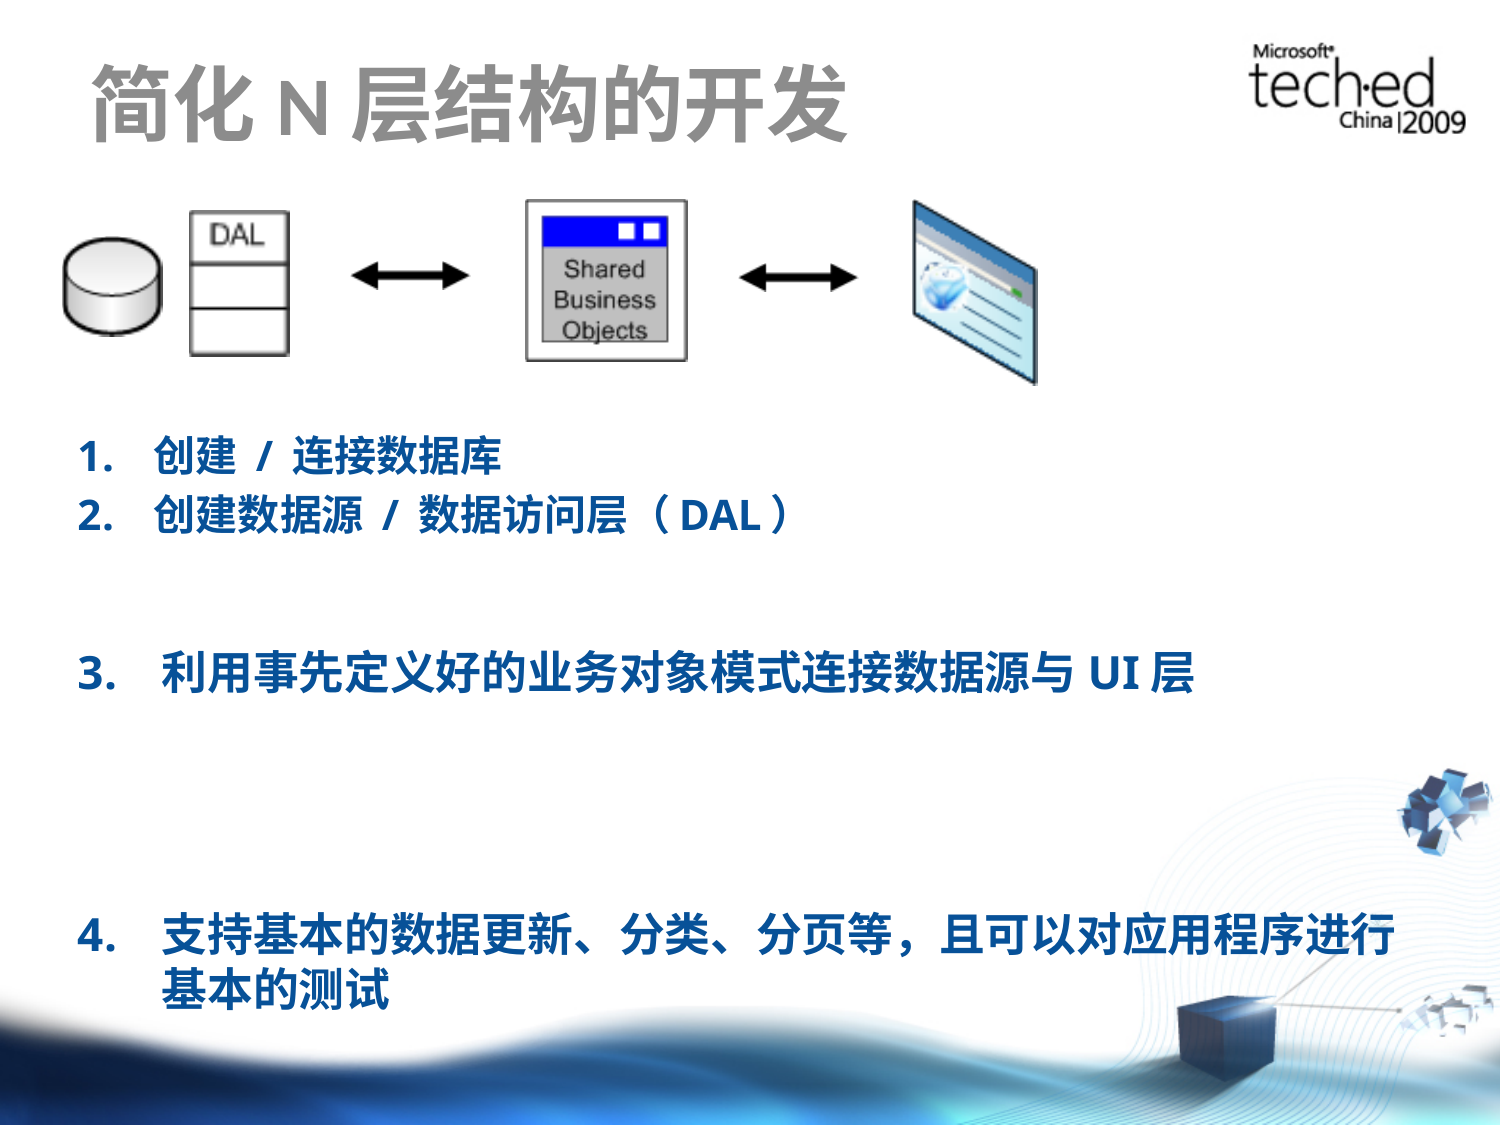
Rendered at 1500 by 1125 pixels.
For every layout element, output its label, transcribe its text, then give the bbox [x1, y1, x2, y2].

picture [0, 0, 1500, 1125]
text_box 创建 / 连接数据库 创建数据源 / 数据访问层（DAL） [62, 421, 1413, 547]
text_box 支持基本的数据更新、分类、分页等，且可以对应用程序进行基本的测试 [62, 898, 1425, 1024]
title 简化N层结构的开发 [75, 45, 1425, 233]
text_box 利用事先定义好的业务对象模式连接数据源与UI层 [62, 635, 1388, 761]
